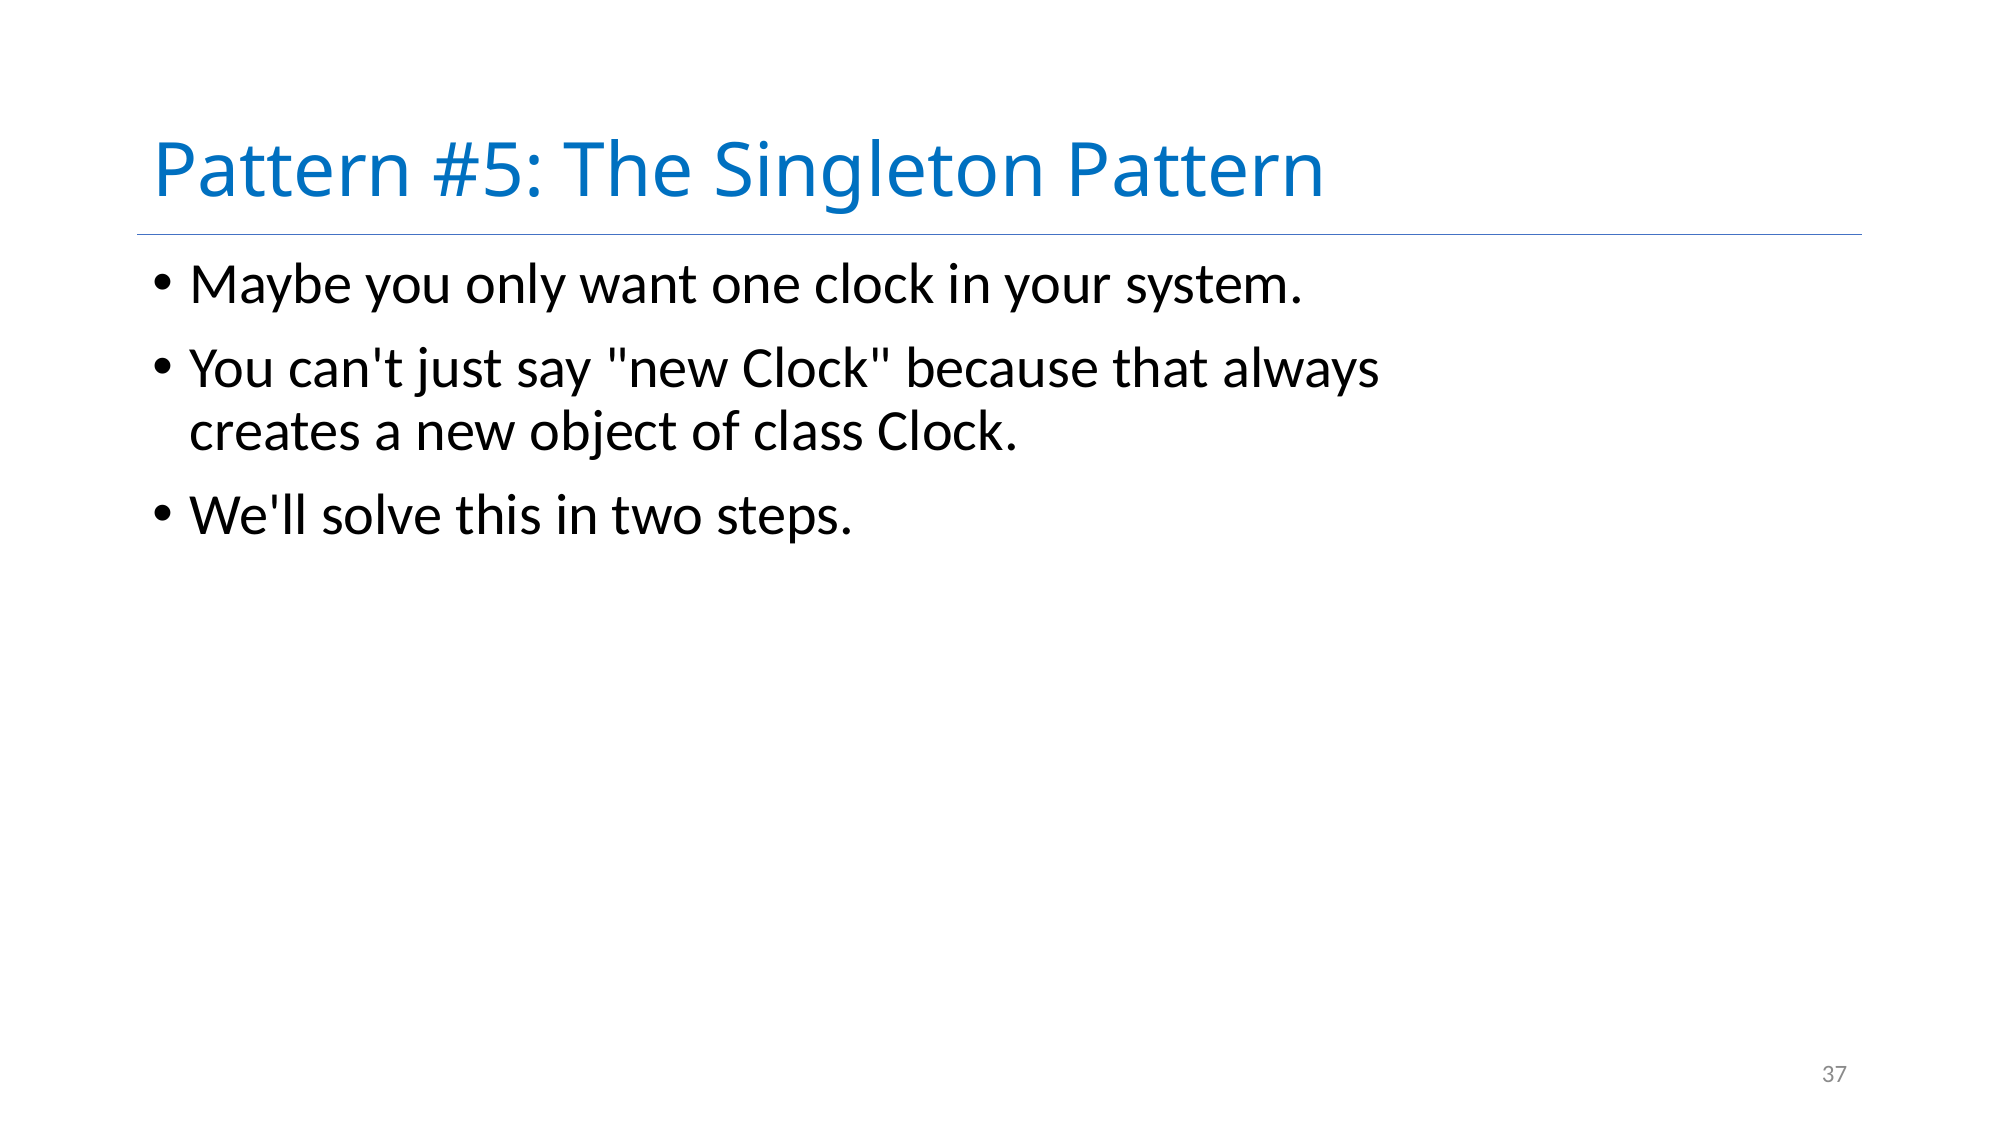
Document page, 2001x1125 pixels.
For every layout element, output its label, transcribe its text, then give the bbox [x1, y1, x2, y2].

slide_number 37 [1412, 1042, 1863, 1103]
title Pattern #5: The Singleton Pattern [137, 3, 1863, 221]
list Maybe you only want one clock in your system. You can't just say "new Clock" because that always creates a new object of class Clock. We'll solve this in two steps. [137, 246, 1432, 960]
